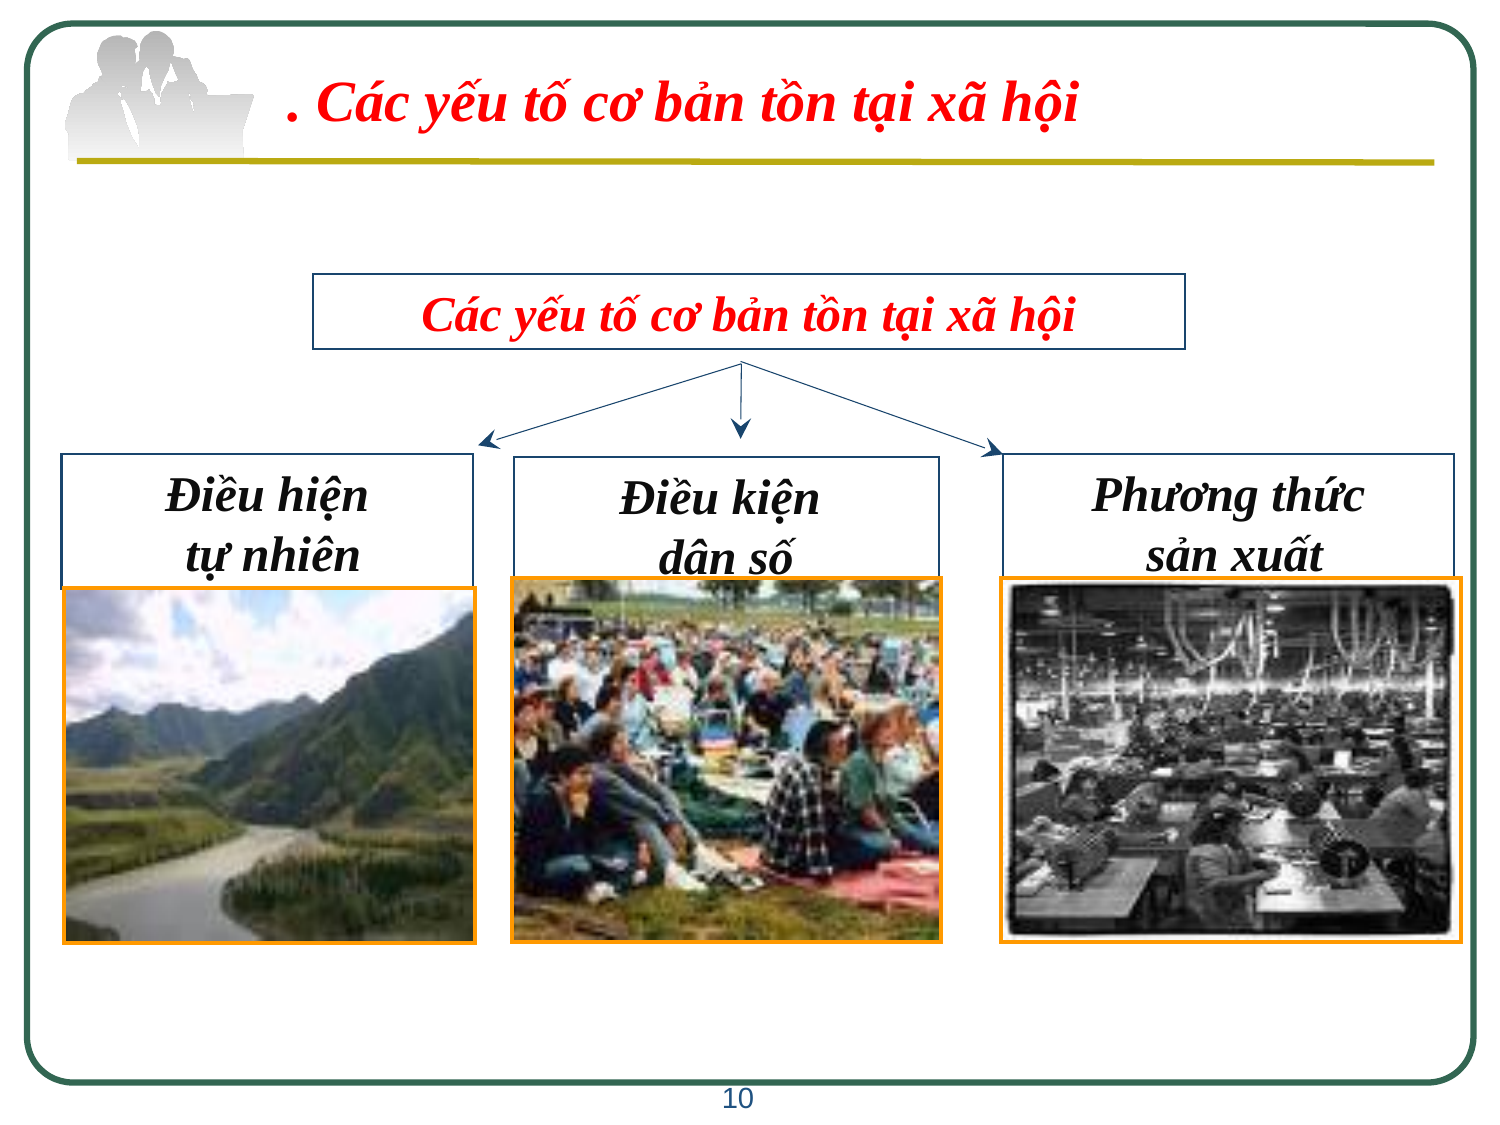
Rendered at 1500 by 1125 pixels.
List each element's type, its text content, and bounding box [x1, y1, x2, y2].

text_box [980, 437, 1004, 458]
picture [1003, 580, 1459, 941]
text_box . Các yếu tố cơ bản tồn tại xã hội [267, 59, 1214, 138]
picture [513, 580, 940, 941]
text_box Phương thức sản xuất [1002, 453, 1455, 576]
text_box Điều kiện dân số [513, 456, 940, 576]
slide_number 10 [419, 1072, 770, 1125]
picture [65, 590, 473, 941]
text_box [730, 417, 752, 439]
text_box Các yếu tố cơ bản tồn tại xã hội [312, 273, 1186, 350]
text_box [478, 429, 501, 450]
text_box Điều hiện tự nhiên [60, 453, 474, 590]
